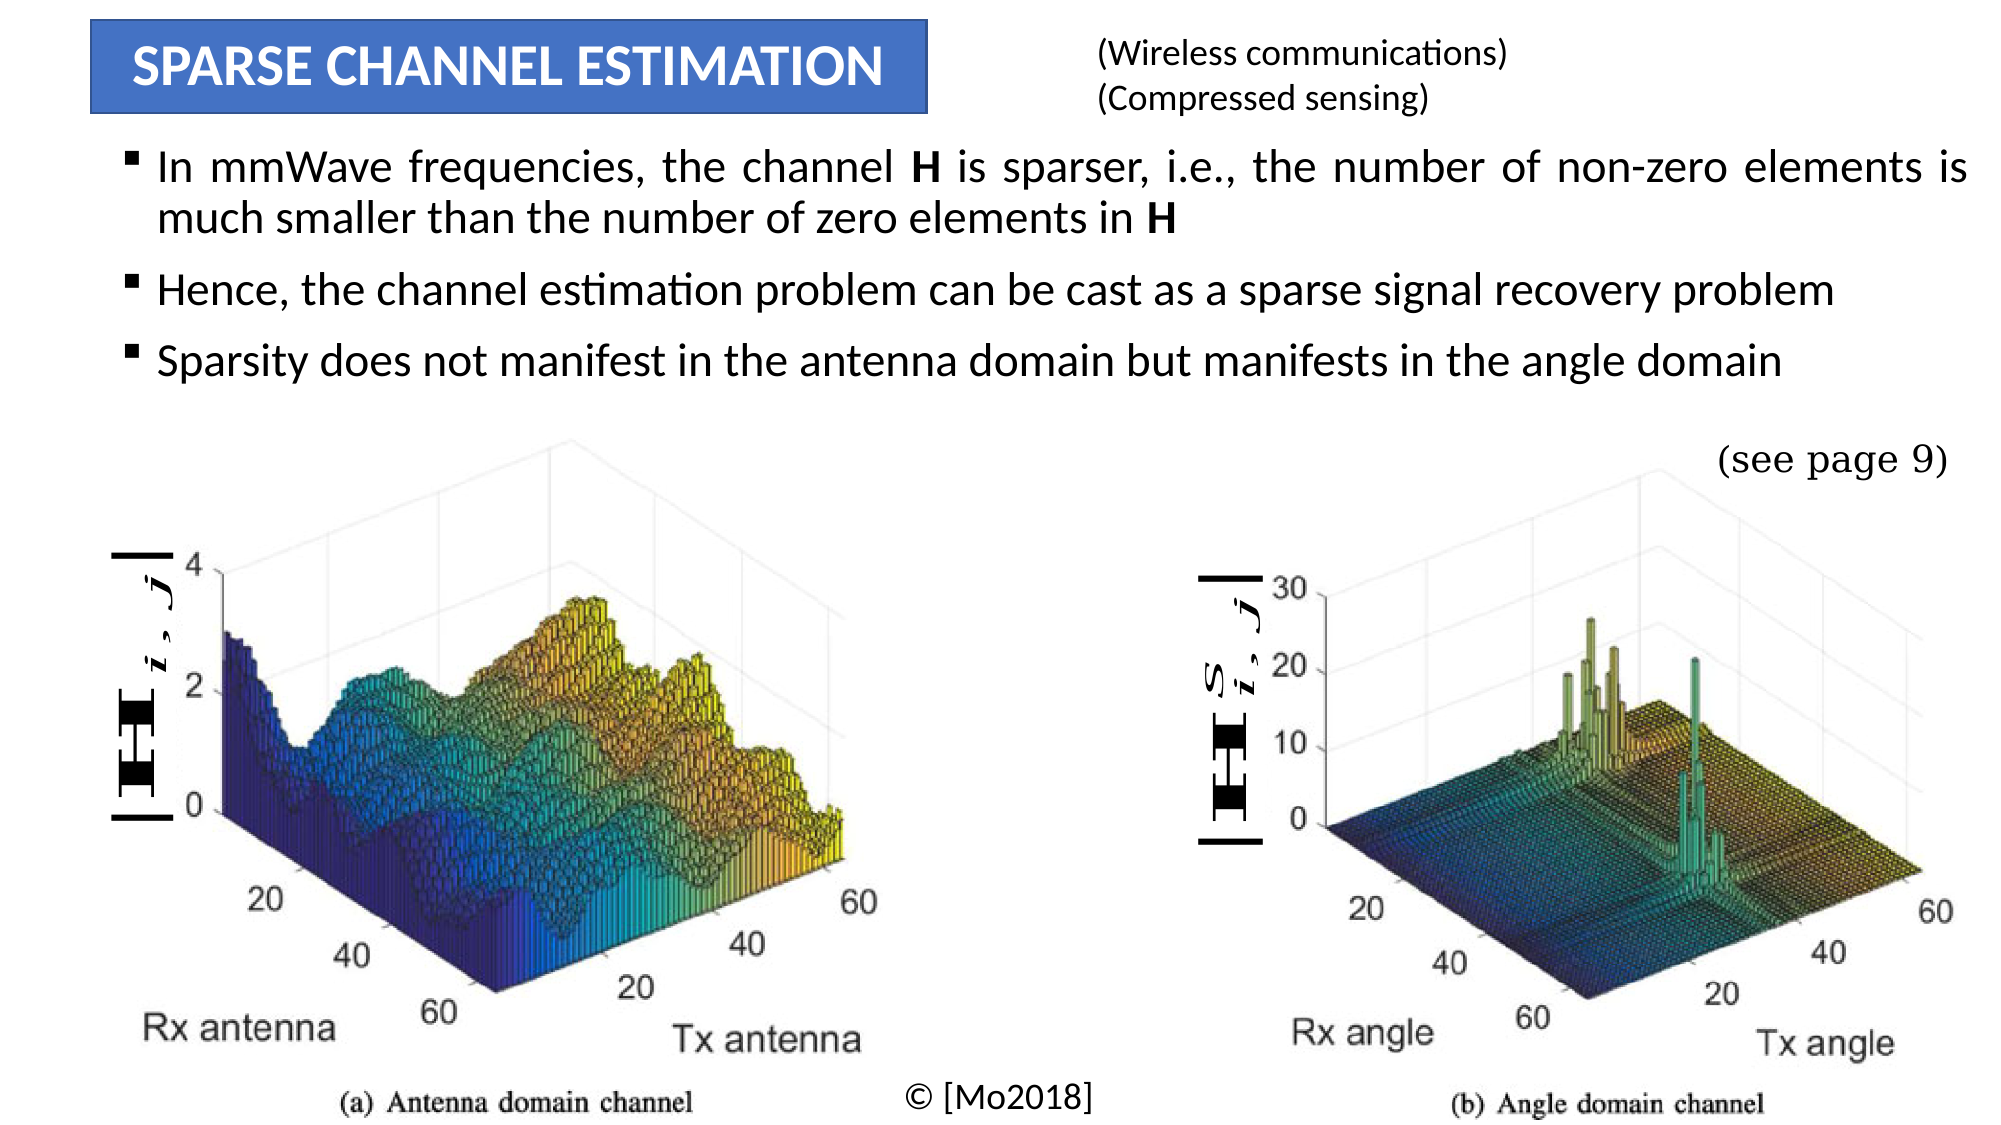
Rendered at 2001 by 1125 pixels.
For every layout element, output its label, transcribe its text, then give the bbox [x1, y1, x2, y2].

text_box © [Mo2018] [888, 1064, 1135, 1125]
list In mmWave frequencies, the channel H is sparser, i.e., the number of non-zero elements is much smaller than the number of zero elements in H Hence, the channel estimation problem can be cast as a sparse signal recovery problem Sparsity does not manifest in the antenna domain but manifests in the angle domain [106, 134, 1986, 396]
picture [1209, 455, 1958, 1123]
text_box [108, 385, 1989, 471]
title SPARSE CHANNEL ESTIMATION [90, 19, 928, 114]
picture [116, 429, 888, 1125]
